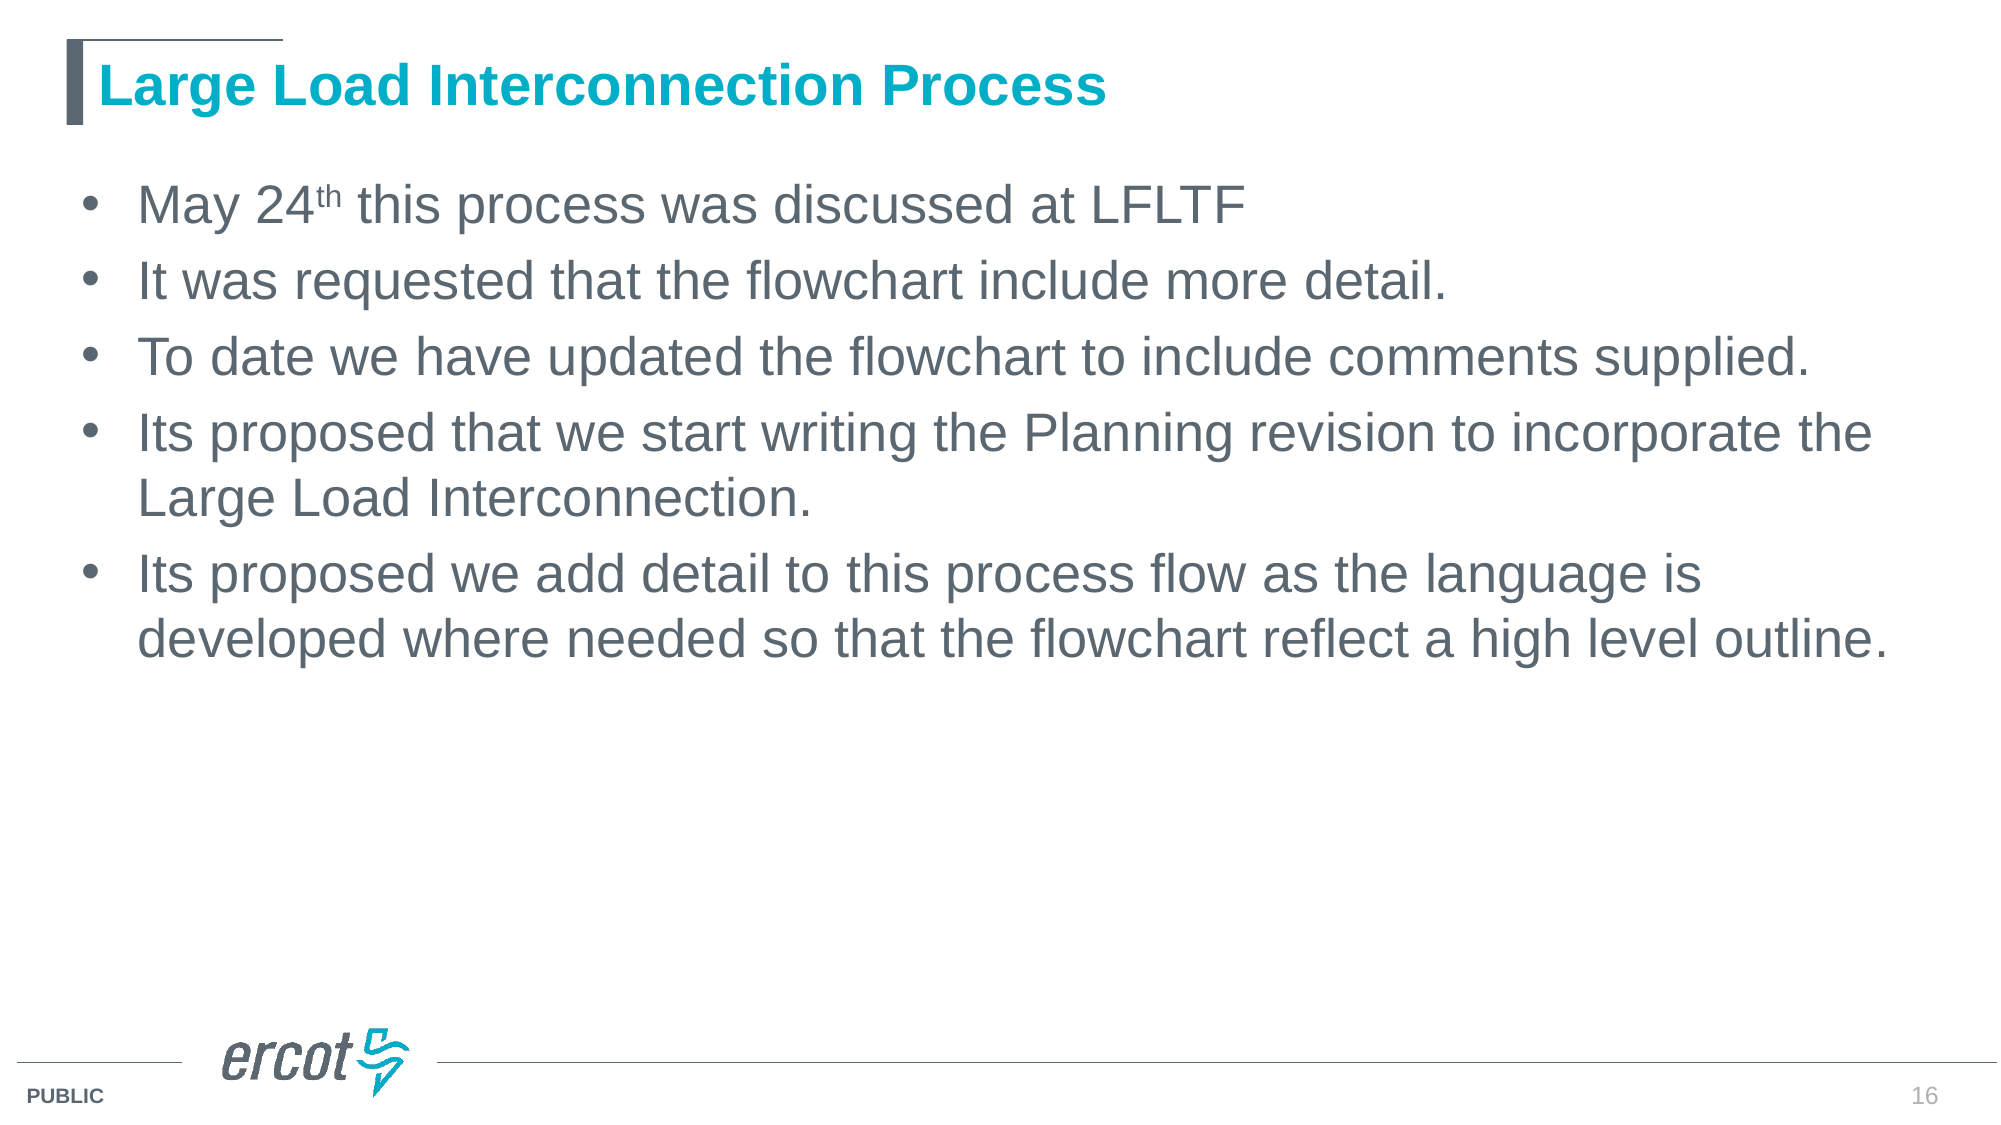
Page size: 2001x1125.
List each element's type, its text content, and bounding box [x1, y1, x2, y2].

slide_number 16 [1866, 1076, 1984, 1113]
title Large Load Interconnection Process [83, 39, 1934, 125]
picture [218, 1024, 413, 1100]
list May 24th this process was discussed at LFLTF It was requested that the flowchart include more detail. To date we have updated the flowchart to include comments supplied. Its proposed that we start writing the Planning revision to incorporate the Large Load Interconnection. Its proposed we add detail to this process flow as the language is developed where needed so that the flowchart reflect a high level outline. [66, 162, 1934, 992]
